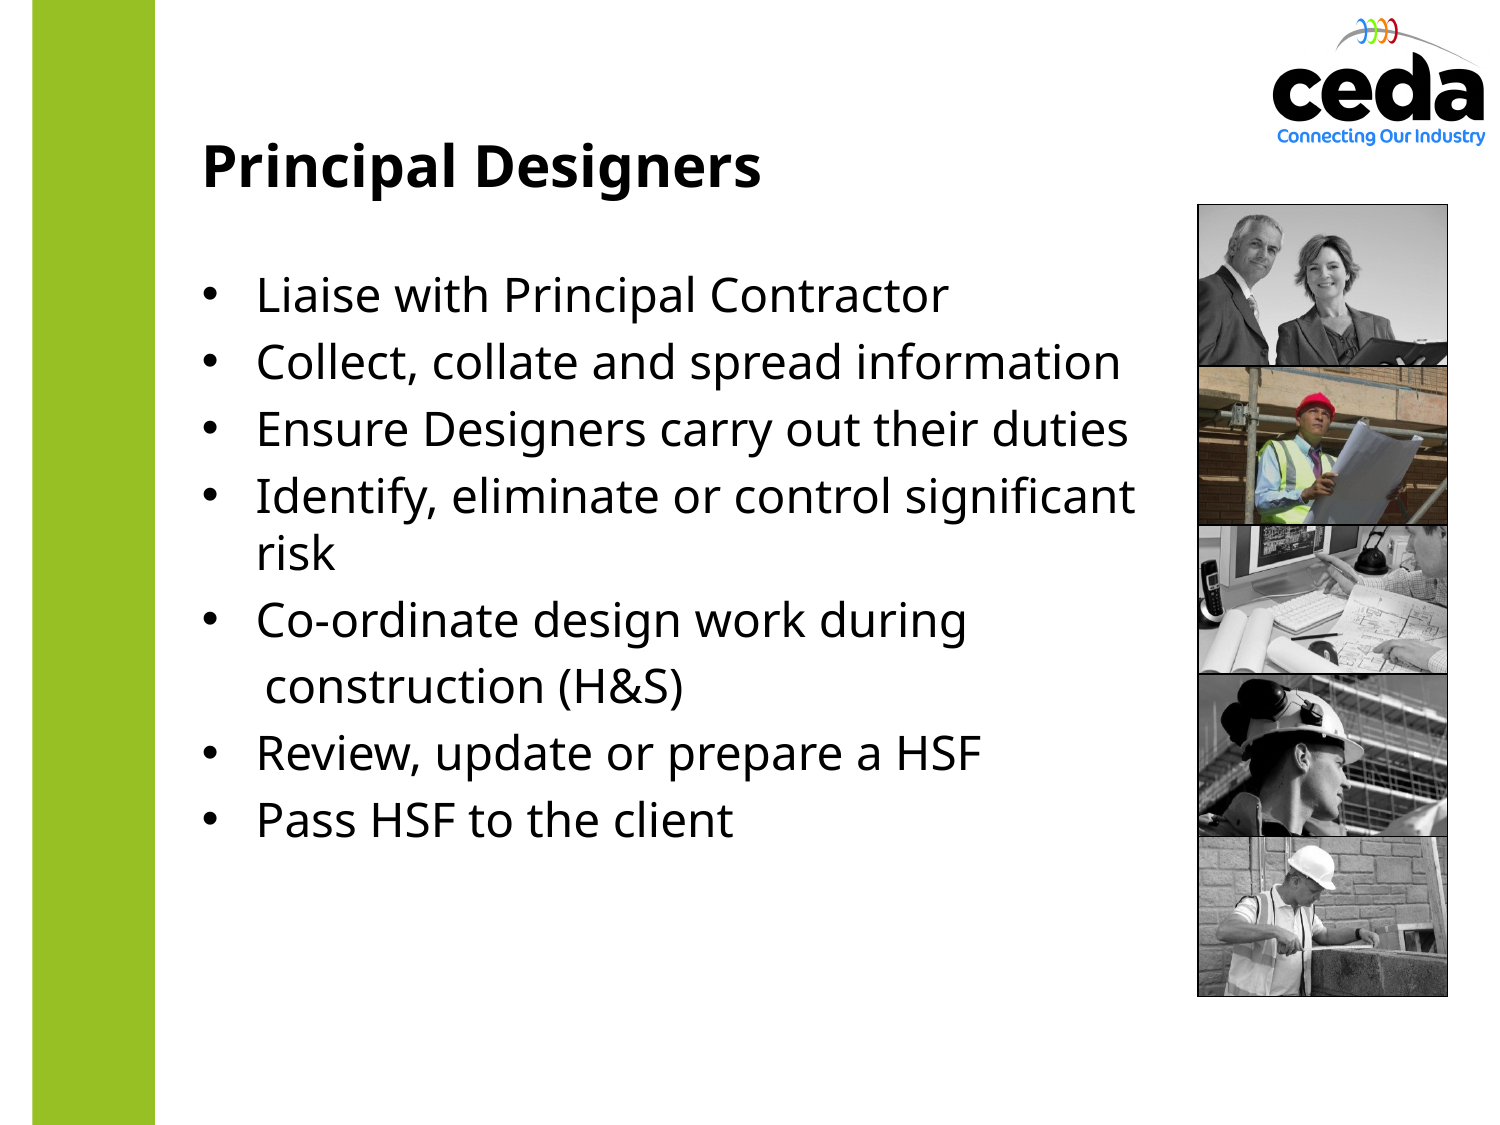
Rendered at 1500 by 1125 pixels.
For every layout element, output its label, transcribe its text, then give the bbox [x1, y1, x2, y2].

list Liaise with Principal Contractor Collect, collate and spread information Ensure Designers carry out their duties Identify, eliminate or control significant risk Co-ordinate design work during construction (H&S) Review, update or prepare a HSF Pass HSF to the client [186, 257, 1161, 932]
title [75, 45, 1425, 233]
picture [1258, 9, 1500, 155]
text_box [1198, 204, 1447, 996]
text_box Principal Designers [186, 121, 1251, 207]
